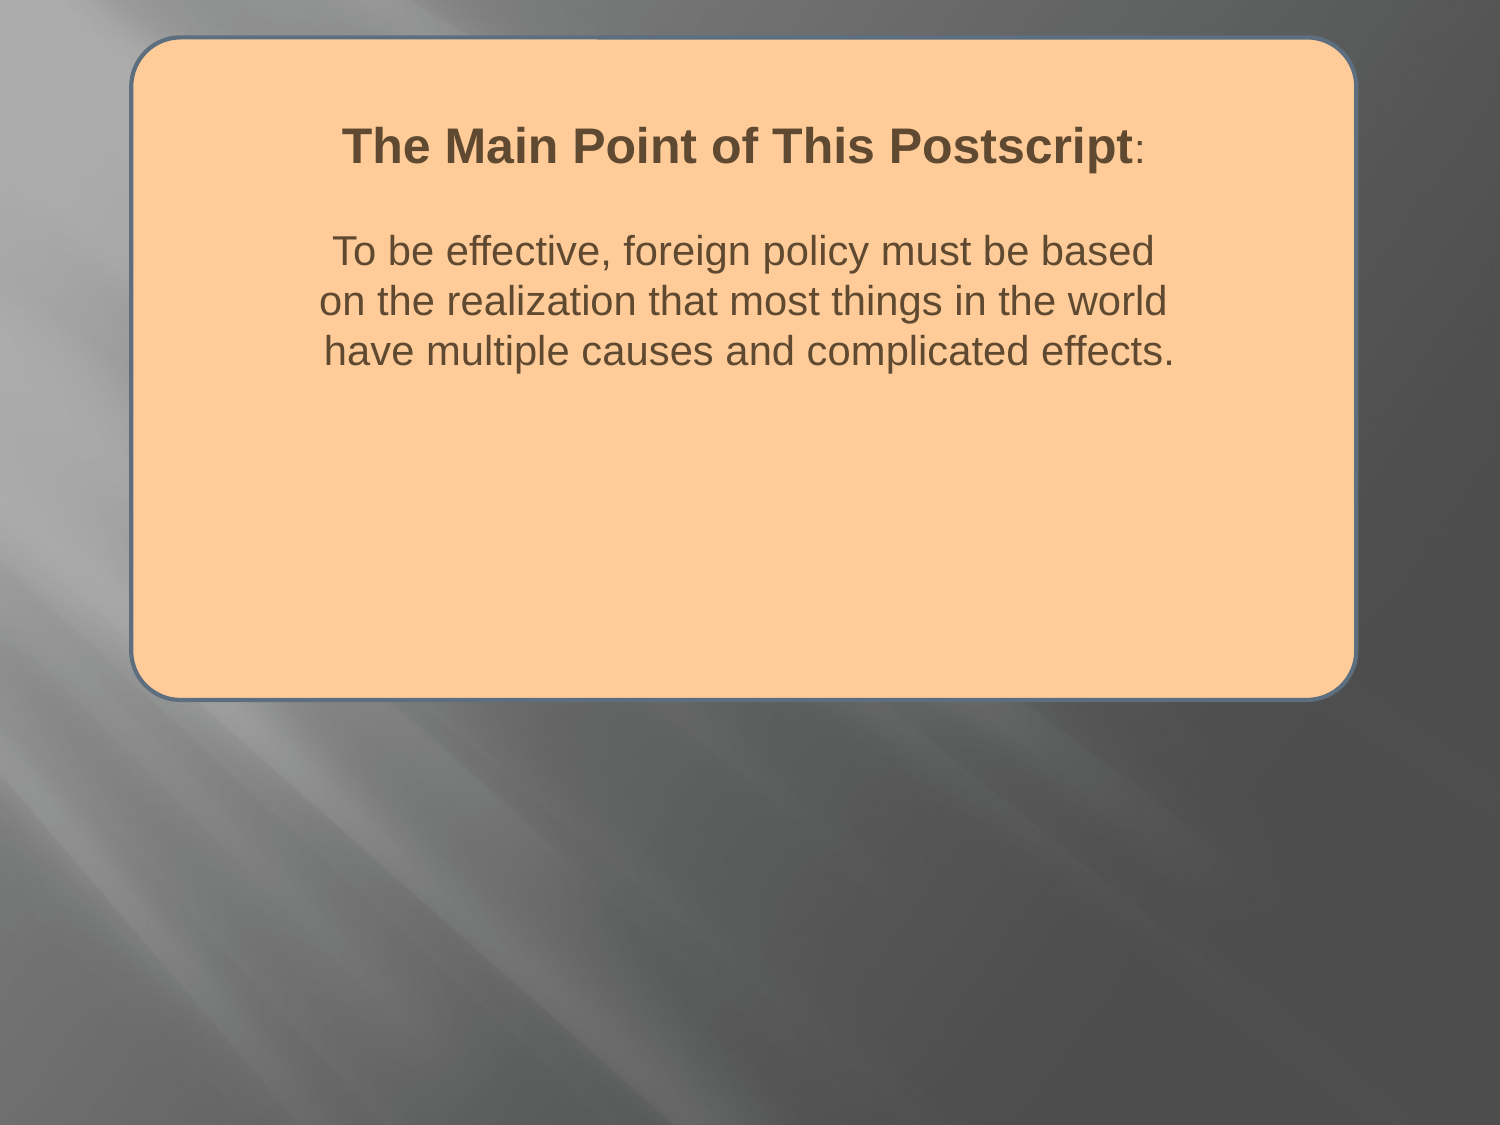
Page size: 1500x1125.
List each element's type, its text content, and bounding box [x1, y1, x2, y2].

text_box The Main Point of This Postscript: To be effective, foreign policy must be based on the realization that most things in the world have multiple causes and complicated effects. [129, 35, 1359, 703]
